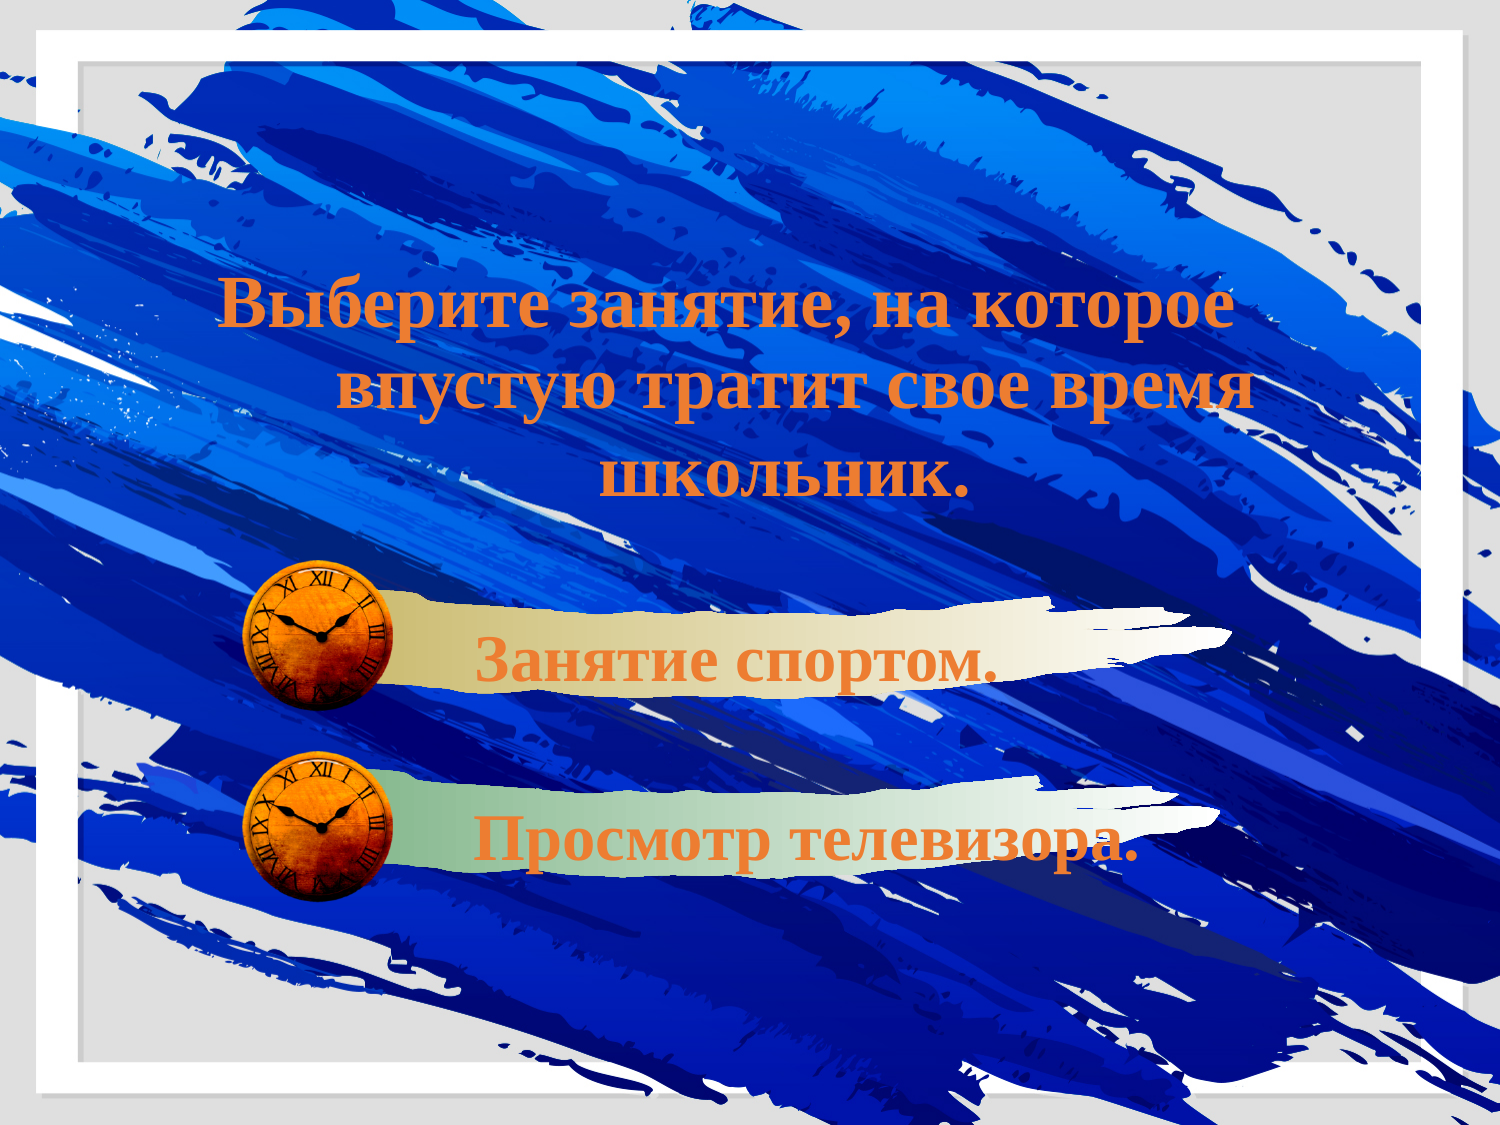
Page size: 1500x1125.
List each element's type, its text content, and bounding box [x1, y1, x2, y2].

picture [0, 0, 1500, 1125]
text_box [393, 585, 1233, 703]
title Выберите занятие, на которое впустую тратит свое время школьник. [79, 279, 1375, 498]
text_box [393, 764, 1221, 882]
